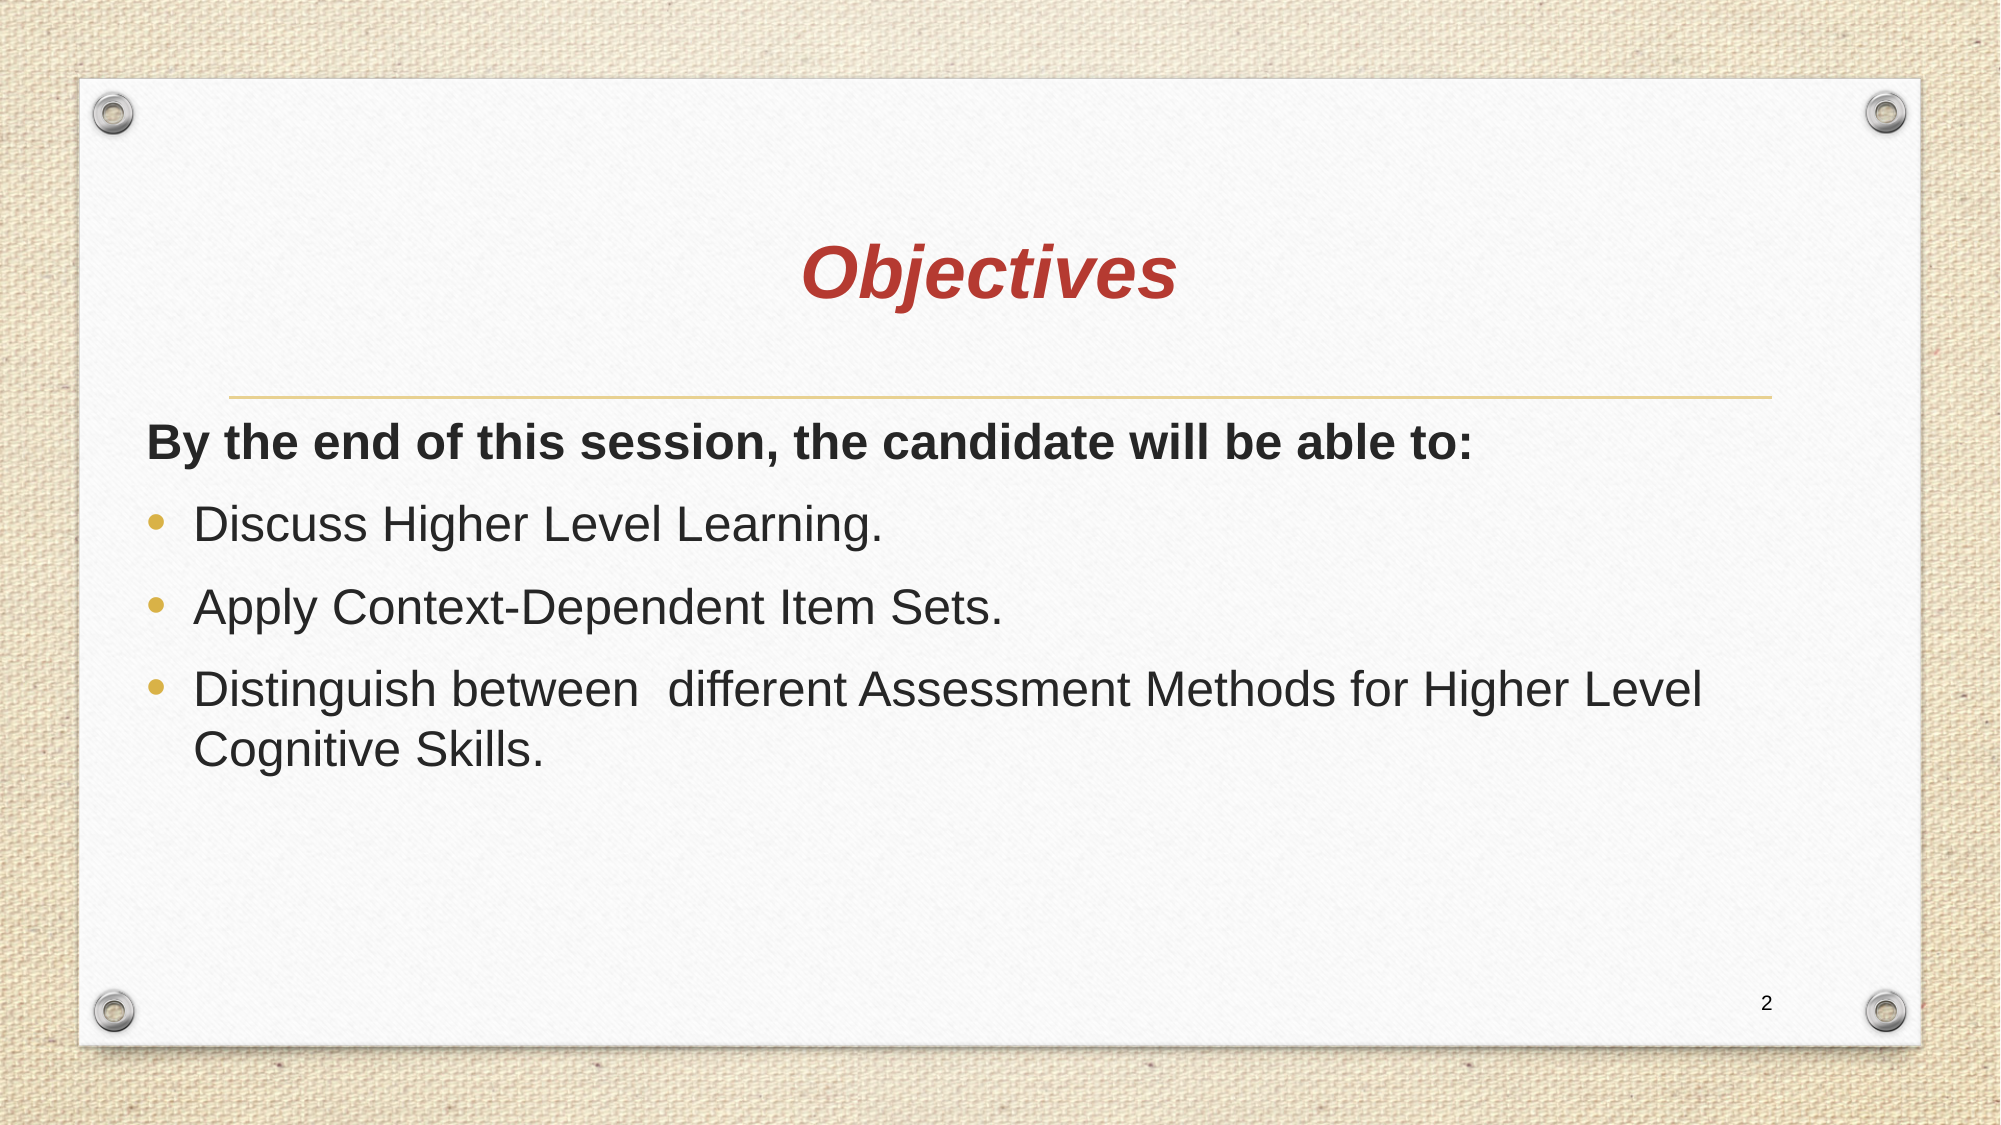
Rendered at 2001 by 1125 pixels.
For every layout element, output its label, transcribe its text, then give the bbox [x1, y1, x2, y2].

list By the end of this session, the candidate will be able to: Discuss Higher Level Learning. Apply Context-Dependent Item Sets. Distinguish between different Assessment Methods for Higher Level Cognitive Skills. [131, 401, 1916, 1024]
slide_number 2 [1698, 979, 1788, 1025]
title Objectives [212, 161, 1788, 375]
picture [0, 0, 2001, 1125]
